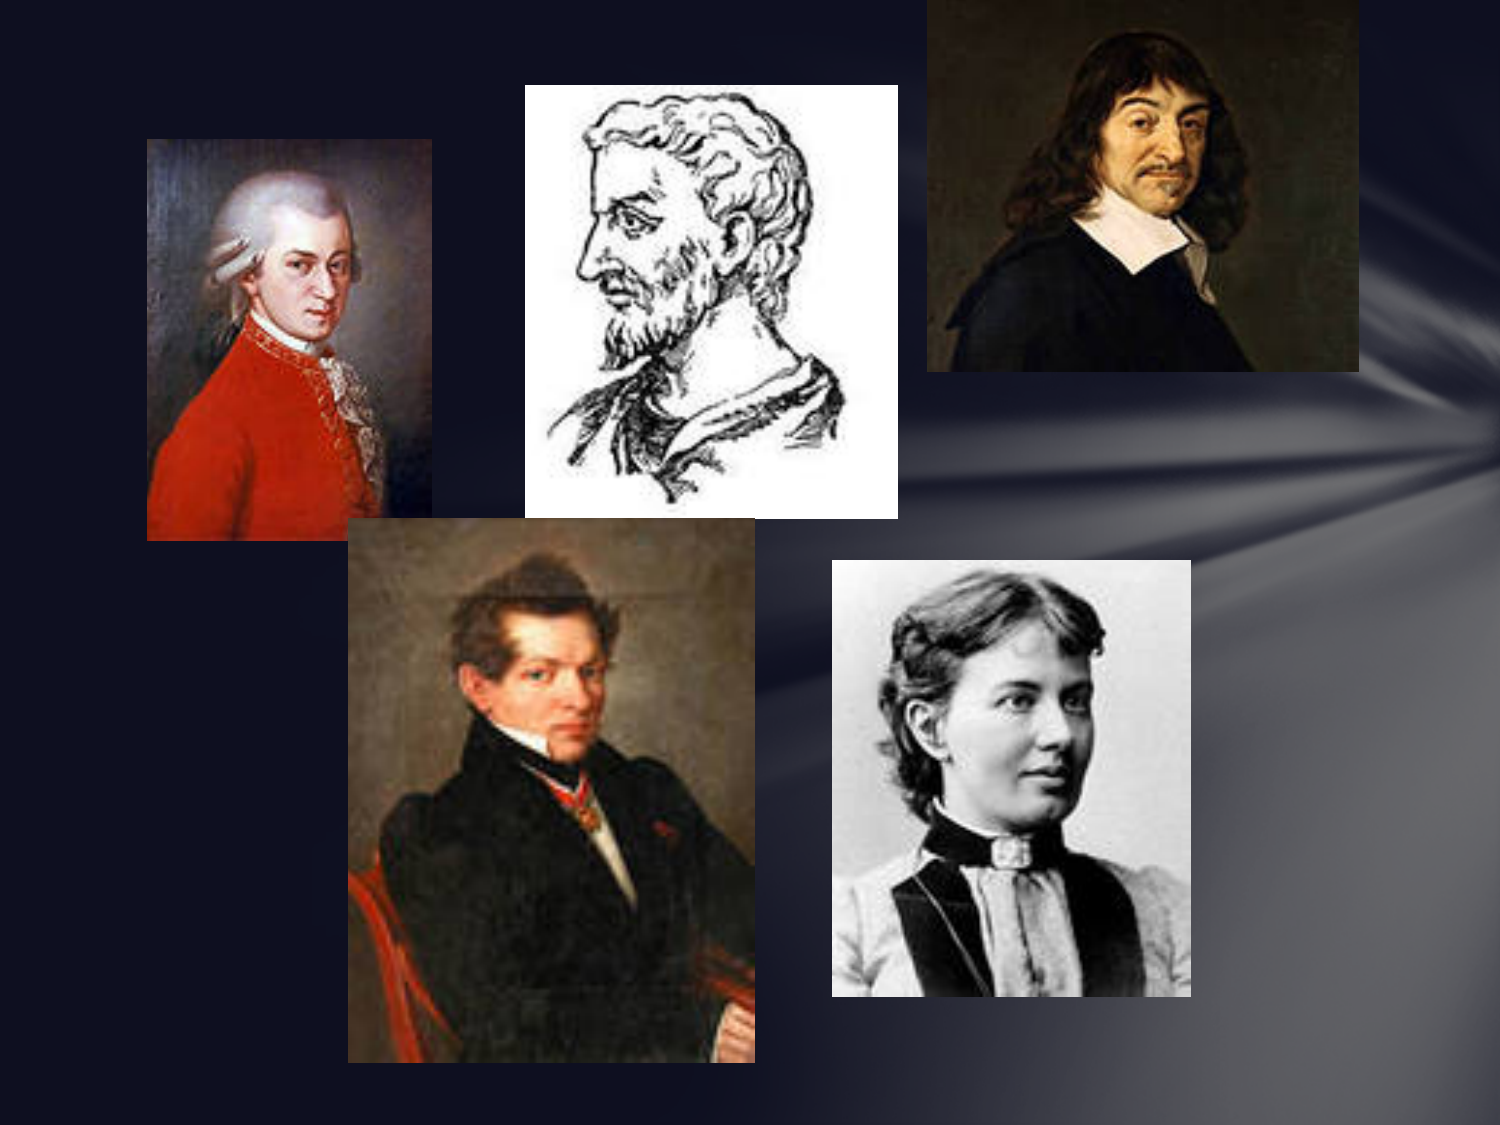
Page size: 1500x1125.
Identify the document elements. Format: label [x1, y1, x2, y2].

picture [832, 560, 1191, 998]
picture [147, 84, 899, 1063]
picture [926, 0, 1359, 372]
